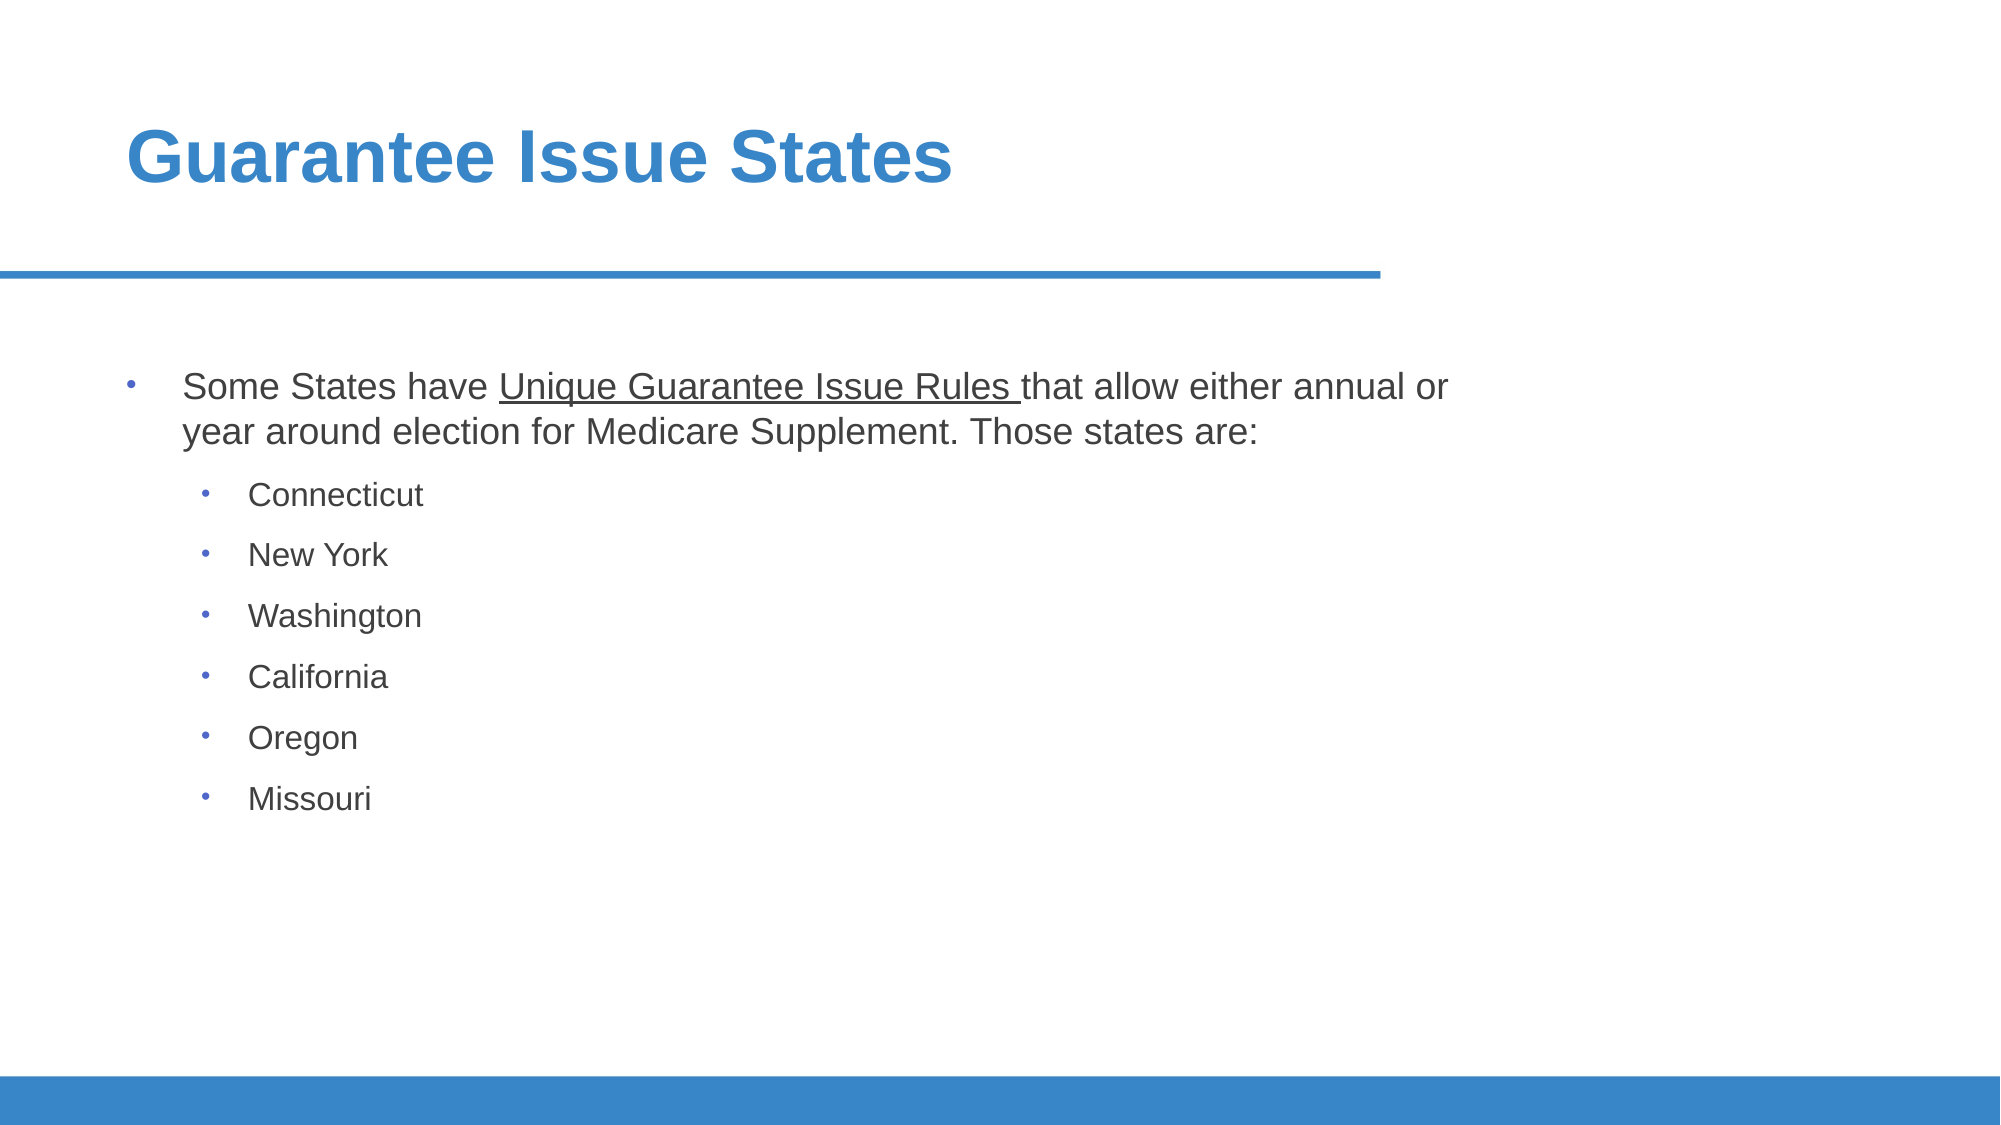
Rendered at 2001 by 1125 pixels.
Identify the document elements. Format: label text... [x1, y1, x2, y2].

title Guarantee Issue States [111, 99, 1522, 317]
picture [0, 0, 2000, 1125]
list Some States have Unique Guarantee Issue Rules that allow either annual or year around election for Medicare Supplement. Those states are: Connecticut New York Washington California Oregon Missouri [111, 354, 1522, 992]
